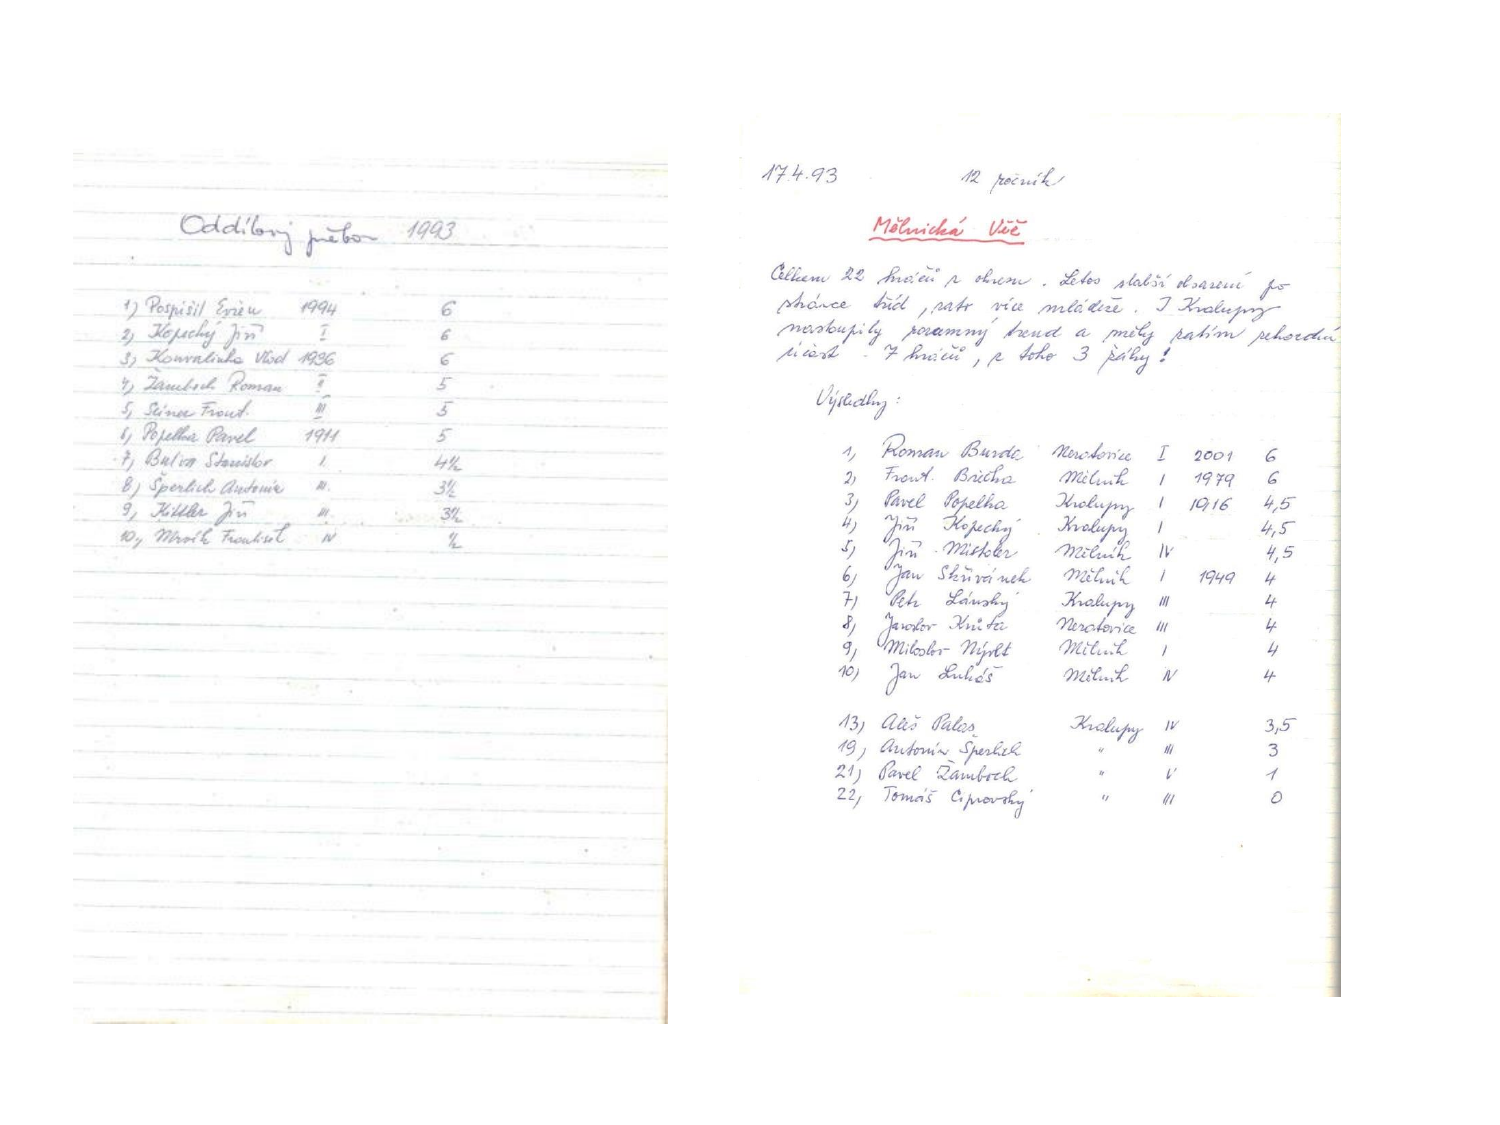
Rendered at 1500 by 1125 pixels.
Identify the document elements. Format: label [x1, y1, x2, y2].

list [739, 113, 1341, 997]
list [72, 136, 668, 1024]
